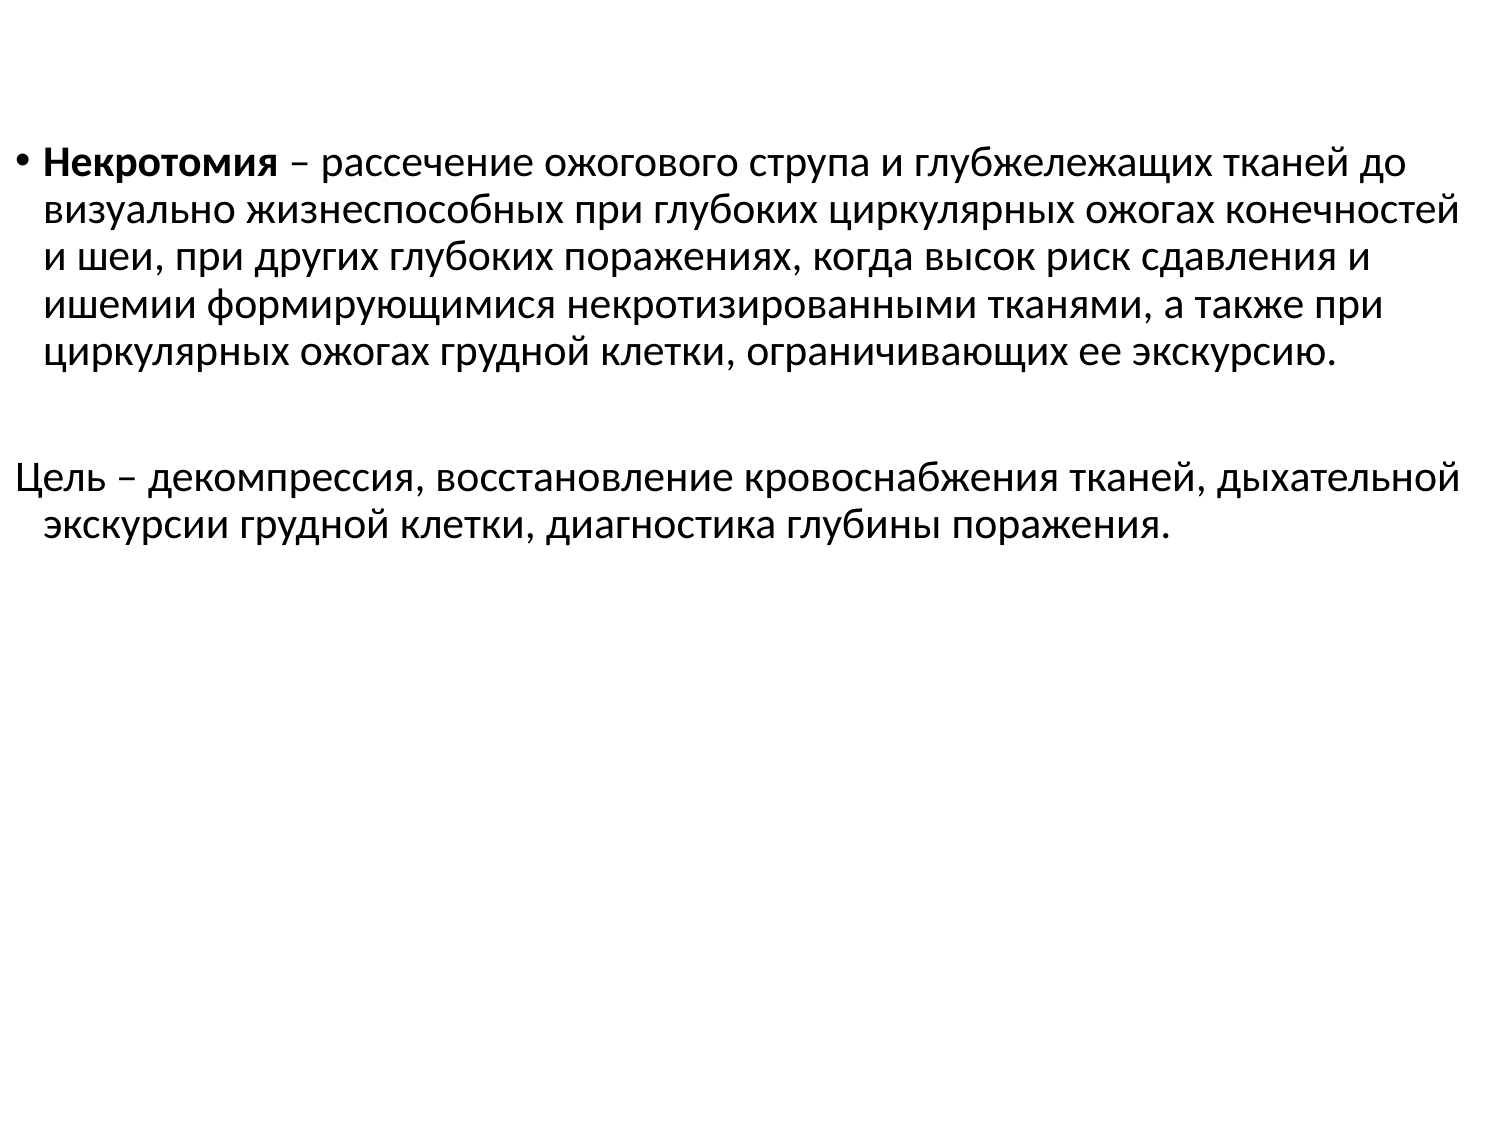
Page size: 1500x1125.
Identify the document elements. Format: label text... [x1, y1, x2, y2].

list Некротомия – рассечение ожогового струпа и глубжележащих тканей до визуально жизнеспособных при глубоких циркулярных ожогах конечностей и шеи, при других глубоких поражениях, когда высок риск сдавления и ишемии формирующимися некротизированными тканями, а также при циркулярных ожогах грудной клетки, ограничивающих ее экскурсию. Цель – декомпрессия, восстановление кровоснабжения тканей, дыхательной экскурсии грудной клетки, диагностика глубины поражения. [0, 0, 1500, 1125]
